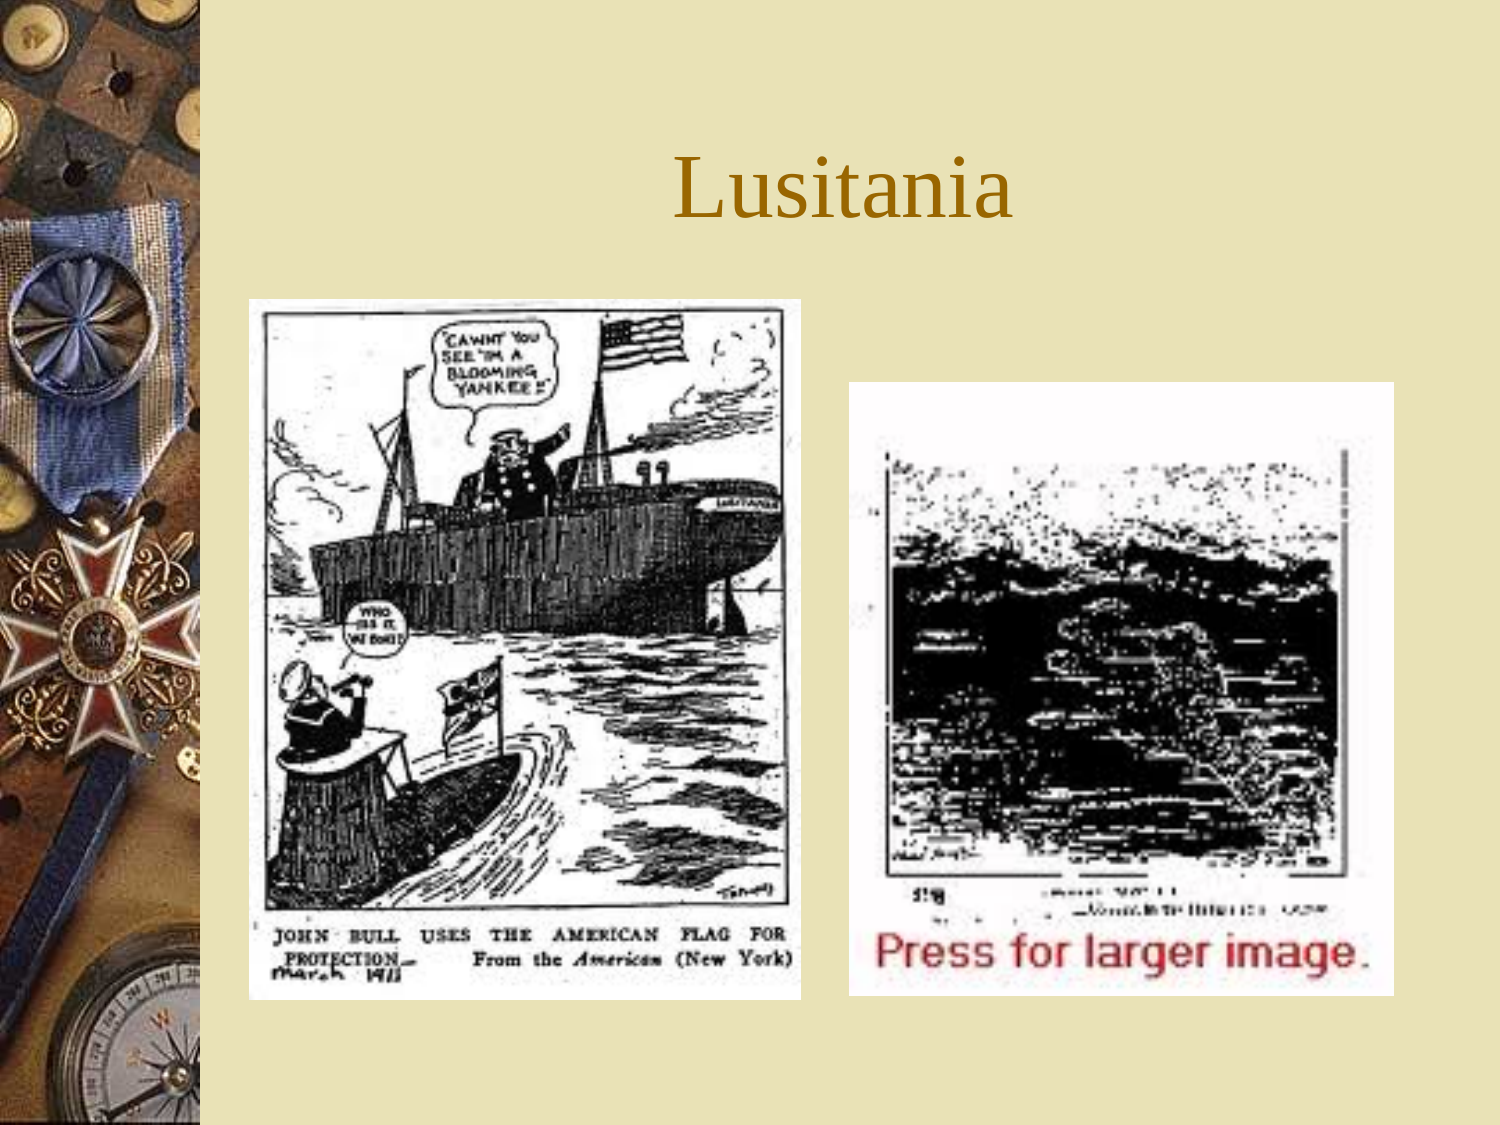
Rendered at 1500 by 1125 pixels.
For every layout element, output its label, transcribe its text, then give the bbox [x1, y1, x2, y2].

picture [0, 0, 200, 1125]
title Lusitania [225, 87, 1463, 275]
picture [849, 382, 1394, 996]
picture [249, 299, 801, 1001]
